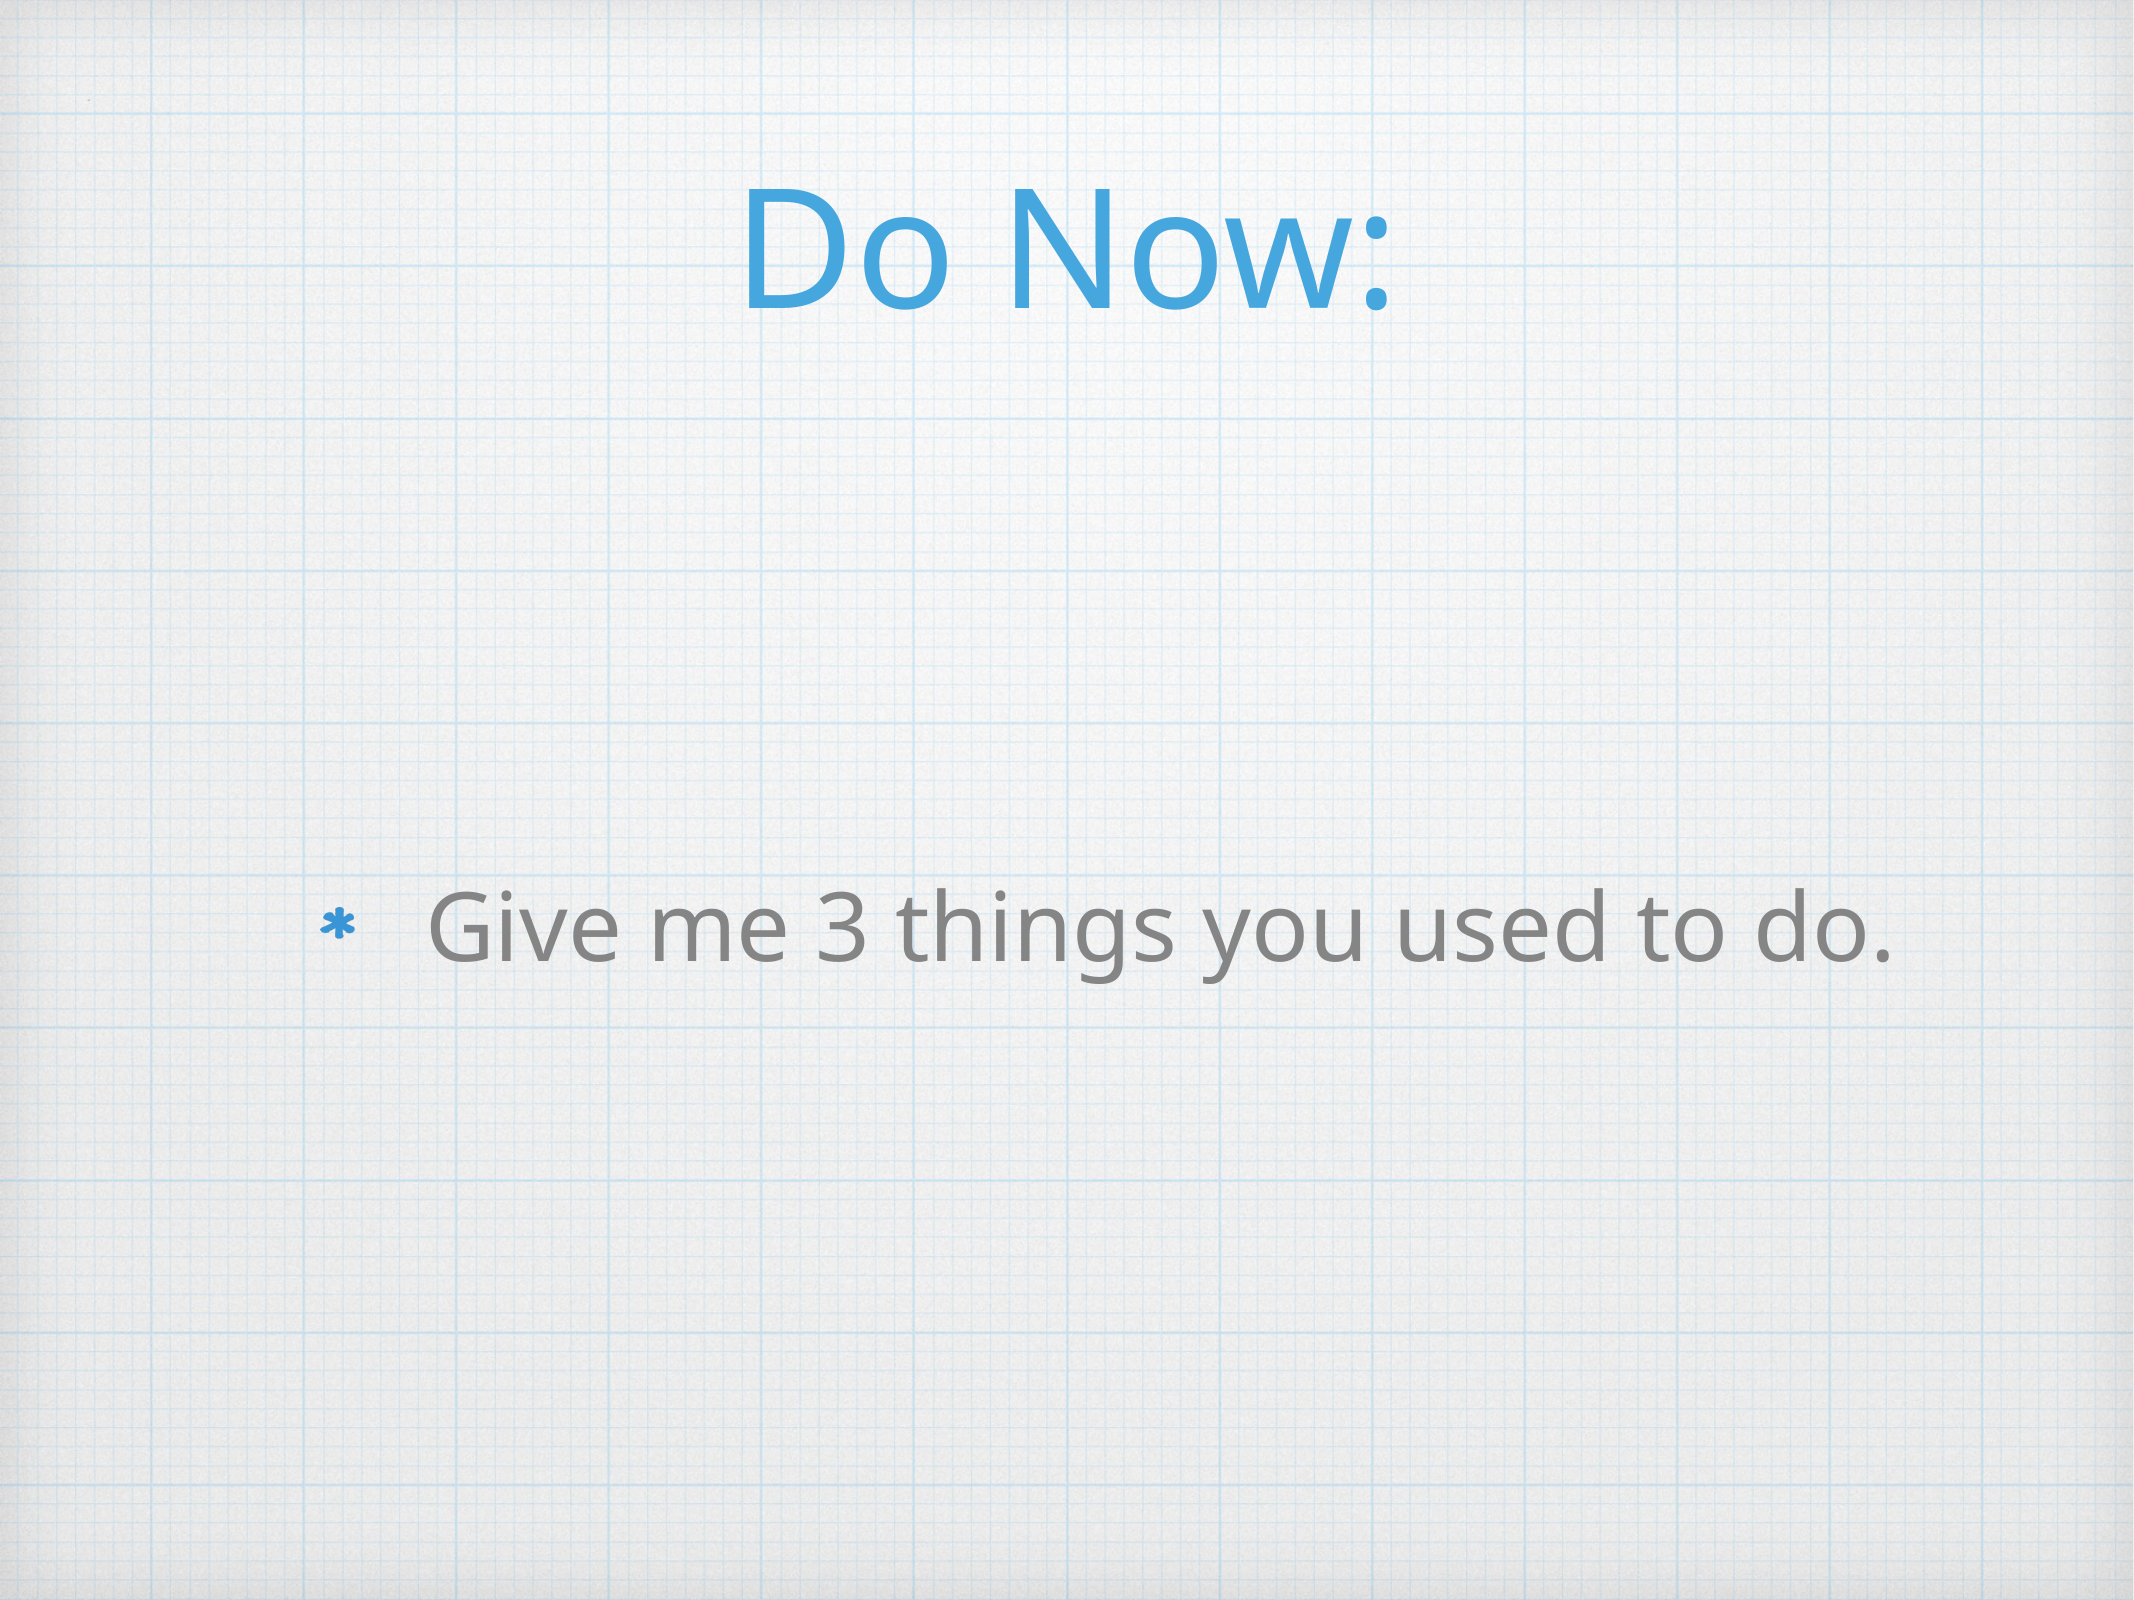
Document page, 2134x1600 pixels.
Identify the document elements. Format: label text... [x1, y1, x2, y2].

title Do Now: [207, 41, 1926, 443]
picture [0, 0, 2134, 1600]
list Give me 3 things you used to do. [207, 453, 1926, 1393]
